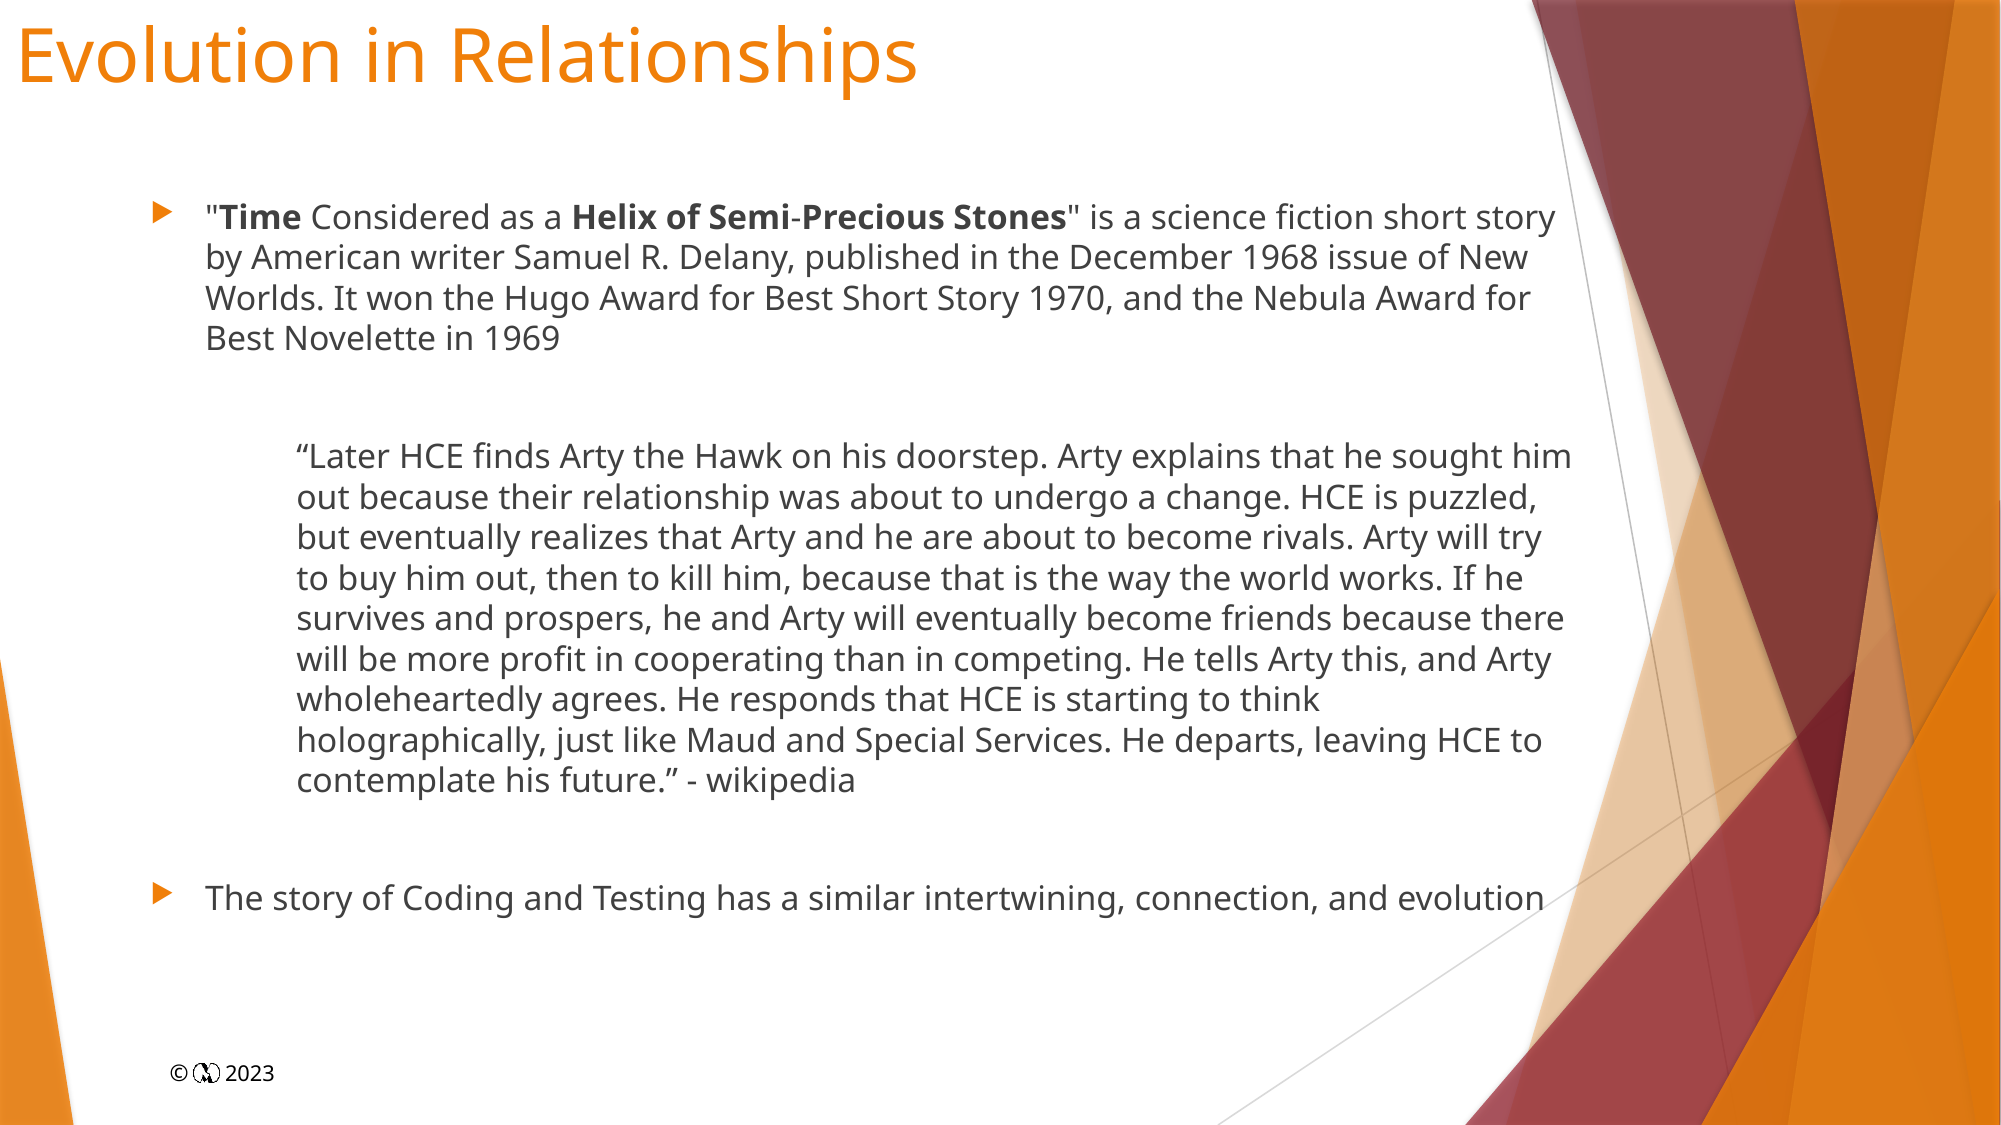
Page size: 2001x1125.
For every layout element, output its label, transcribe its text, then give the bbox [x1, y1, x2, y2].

title Evolution in Relationships [0, 0, 1725, 218]
picture [192, 1062, 220, 1083]
list "Time Considered as a Helix of Semi-Precious Stones" is a science fiction short story by American writer Samuel R. Delany, published in the December 1968 issue of New Worlds. It won the Hugo Award for Best Short Story 1970, and the Nebula Award for Best Novelette in 1969 “Later HCE finds Arty the Hawk on his doorstep. Arty explains that he sought him out because their relationship was about to undergo a change. HCE is puzzled, but eventually realizes that Arty and he are about to become rivals. Arty will try to buy him out, then to kill him, because that is the way the world works. If he survives and prospers, he and Arty will eventually become friends because there will be more profit in cooperating than in competing. He tells Arty this, and Arty wholeheartedly agrees. He responds that HCE is starting to think holographically, just like Maud and Special Services. He departs, leaving HCE to contemplate his future.” - wikipedia The story of Coding and Testing has a similar intertwining, connection, and evolution [135, 188, 1590, 937]
